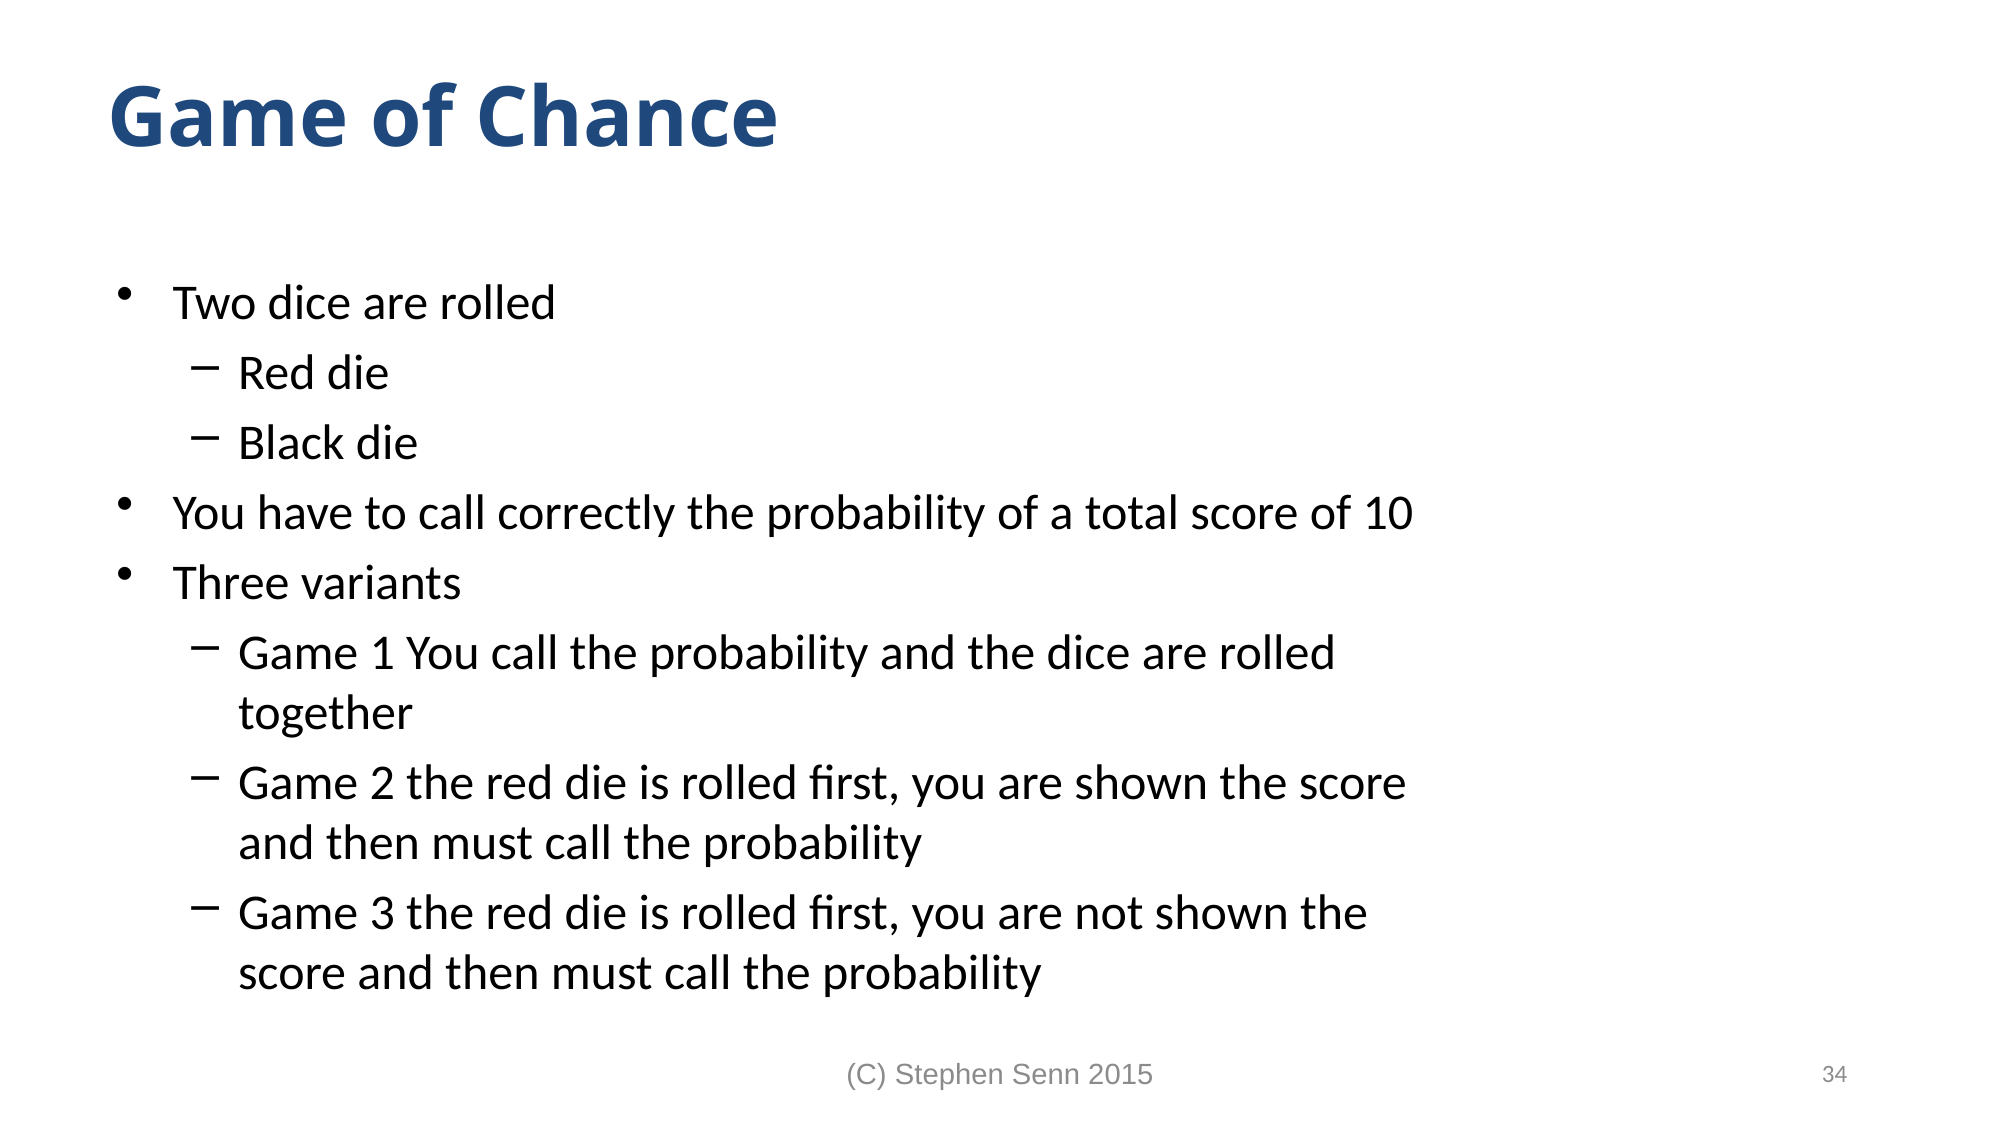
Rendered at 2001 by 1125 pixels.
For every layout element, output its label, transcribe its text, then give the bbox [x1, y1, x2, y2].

slide_number 34 [1412, 1042, 1863, 1103]
text_box Game of Chance [92, 56, 1443, 244]
footer (C) Stephen Senn 2015 [662, 1042, 1338, 1103]
text_box Two dice are rolled Red die Black die You have to call correctly the probability of a total score of 10 Three variants Game 1 You call the probability and the dice are rolled together Game 2 the red die is rolled first, you are shown the score and then must call the probability Game 3 the red die is rolled first, you are not shown the score and then must call the probability [101, 262, 1452, 1005]
